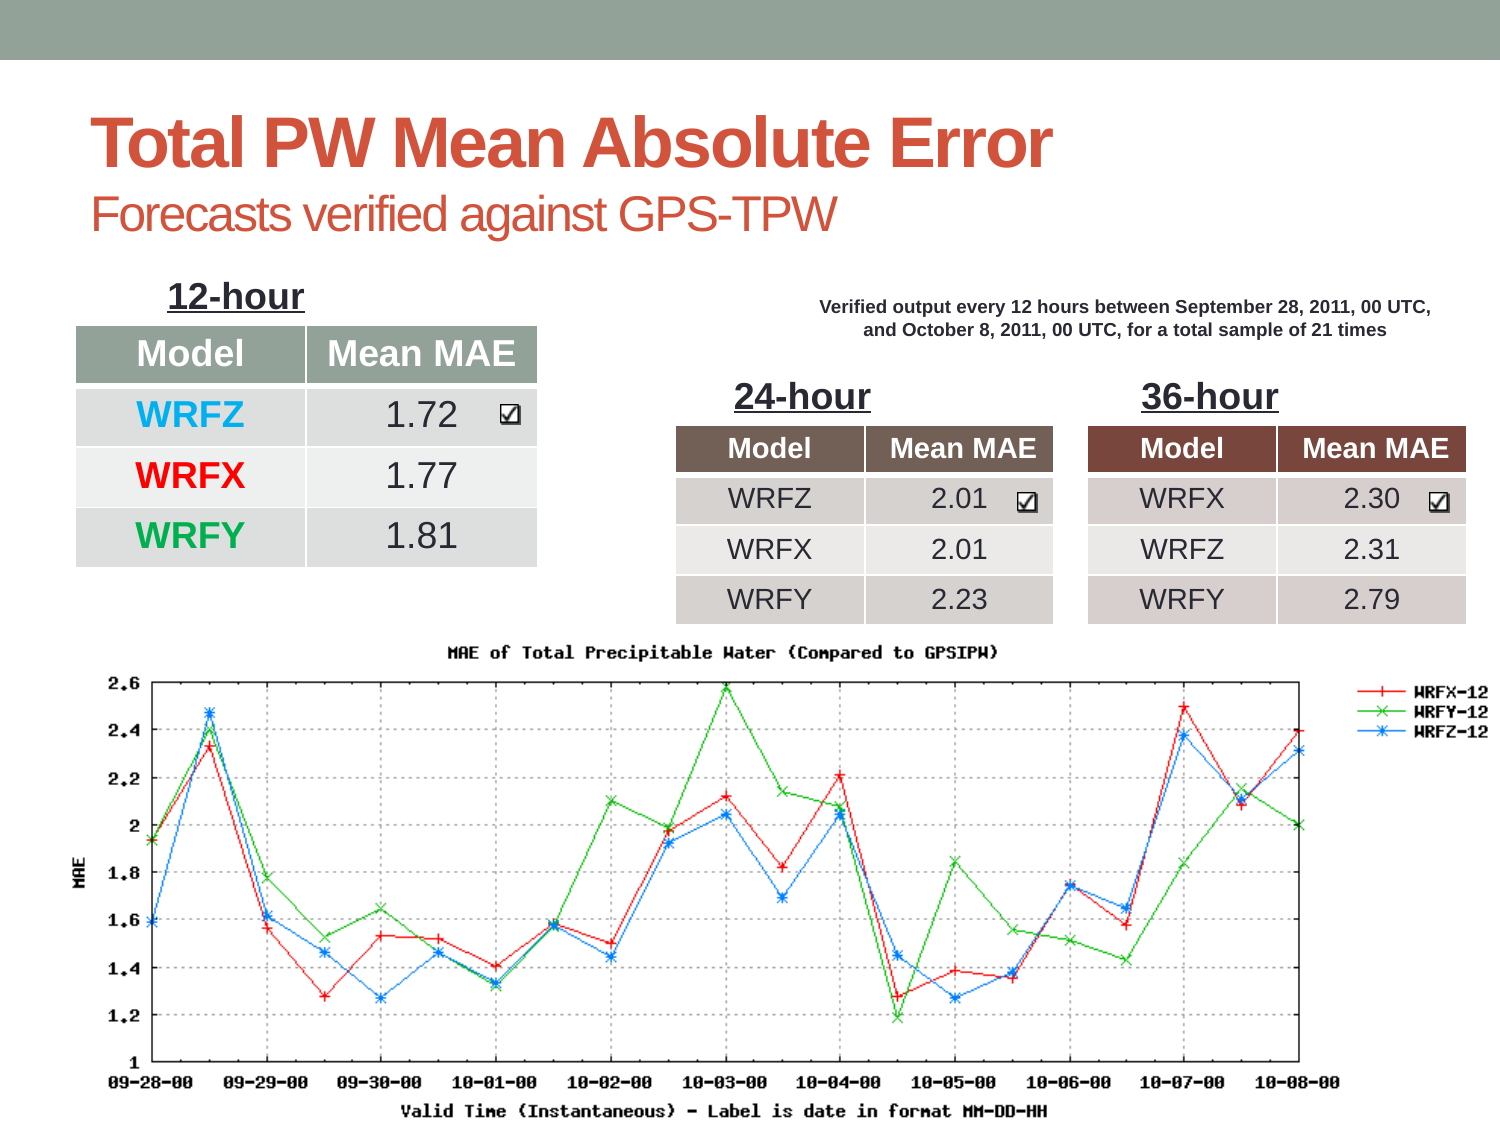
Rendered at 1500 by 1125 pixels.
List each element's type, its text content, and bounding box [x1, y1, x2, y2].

table_cell 2.79 [1278, 576, 1466, 621]
table_cell WRFY [676, 576, 864, 621]
table_cell 2.01 [866, 478, 1053, 524]
table_header Mean MAE [307, 326, 537, 383]
table_cell WRFY [76, 508, 305, 567]
text_box 12-hour [152, 264, 320, 325]
table_cell 2.23 [866, 576, 1053, 621]
table_cell 2.30 [1278, 478, 1466, 524]
text_box 36-hour [1126, 364, 1294, 425]
table_header Mean MAE [866, 426, 1053, 472]
table_cell WRFZ [1088, 526, 1276, 574]
table_cell 1.77 [307, 448, 537, 507]
table_cell WRFX [1088, 478, 1276, 524]
picture [1429, 491, 1451, 513]
table_header Model [76, 326, 305, 383]
table_header Model [1088, 426, 1276, 472]
table_header Mean MAE [1278, 426, 1466, 472]
table_cell WRFZ [76, 389, 305, 446]
table_cell WRFX [76, 448, 305, 507]
table_cell WRFY [1088, 576, 1276, 621]
table_cell 2.31 [1278, 526, 1466, 574]
table_header Model [676, 426, 864, 472]
table_cell 1.81 [307, 508, 537, 567]
table_cell 1.72 [307, 389, 537, 446]
title Total PW Mean Absolute Error Forecasts verified against GPS-TPW [75, 87, 1425, 250]
picture [0, 624, 1500, 1125]
text_box 24-hour [718, 364, 886, 425]
text_box Verified output every 12 hours between September 28, 2011, 00 UTC, and October 8, 2011, 00 UTC, for a total sample of 21 times [800, 287, 1450, 348]
table_cell WRFZ [676, 478, 864, 524]
picture [499, 404, 521, 426]
table_cell 2.01 [866, 526, 1053, 574]
table_cell WRFX [676, 526, 864, 574]
picture [1016, 491, 1038, 513]
